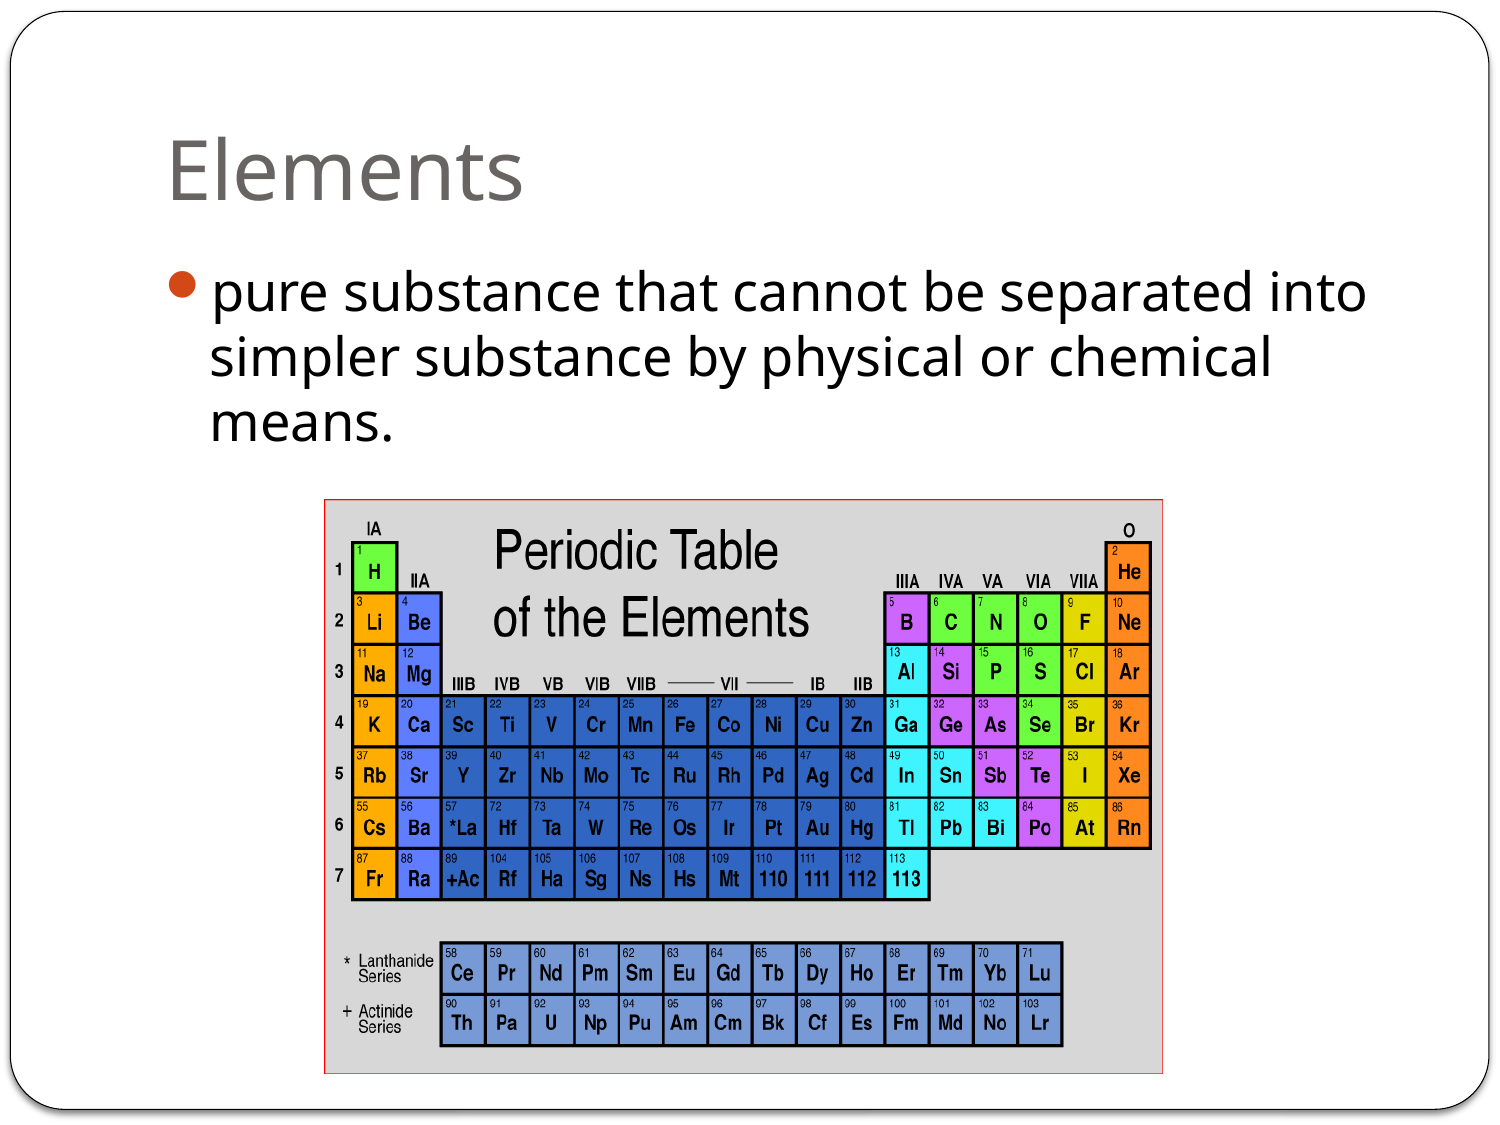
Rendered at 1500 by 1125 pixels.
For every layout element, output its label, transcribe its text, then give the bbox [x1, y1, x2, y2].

list pure substance that cannot be separated into simpler substance by physical or chemical means. [149, 249, 1426, 413]
picture [324, 499, 1163, 1074]
title Elements [149, 44, 1426, 233]
